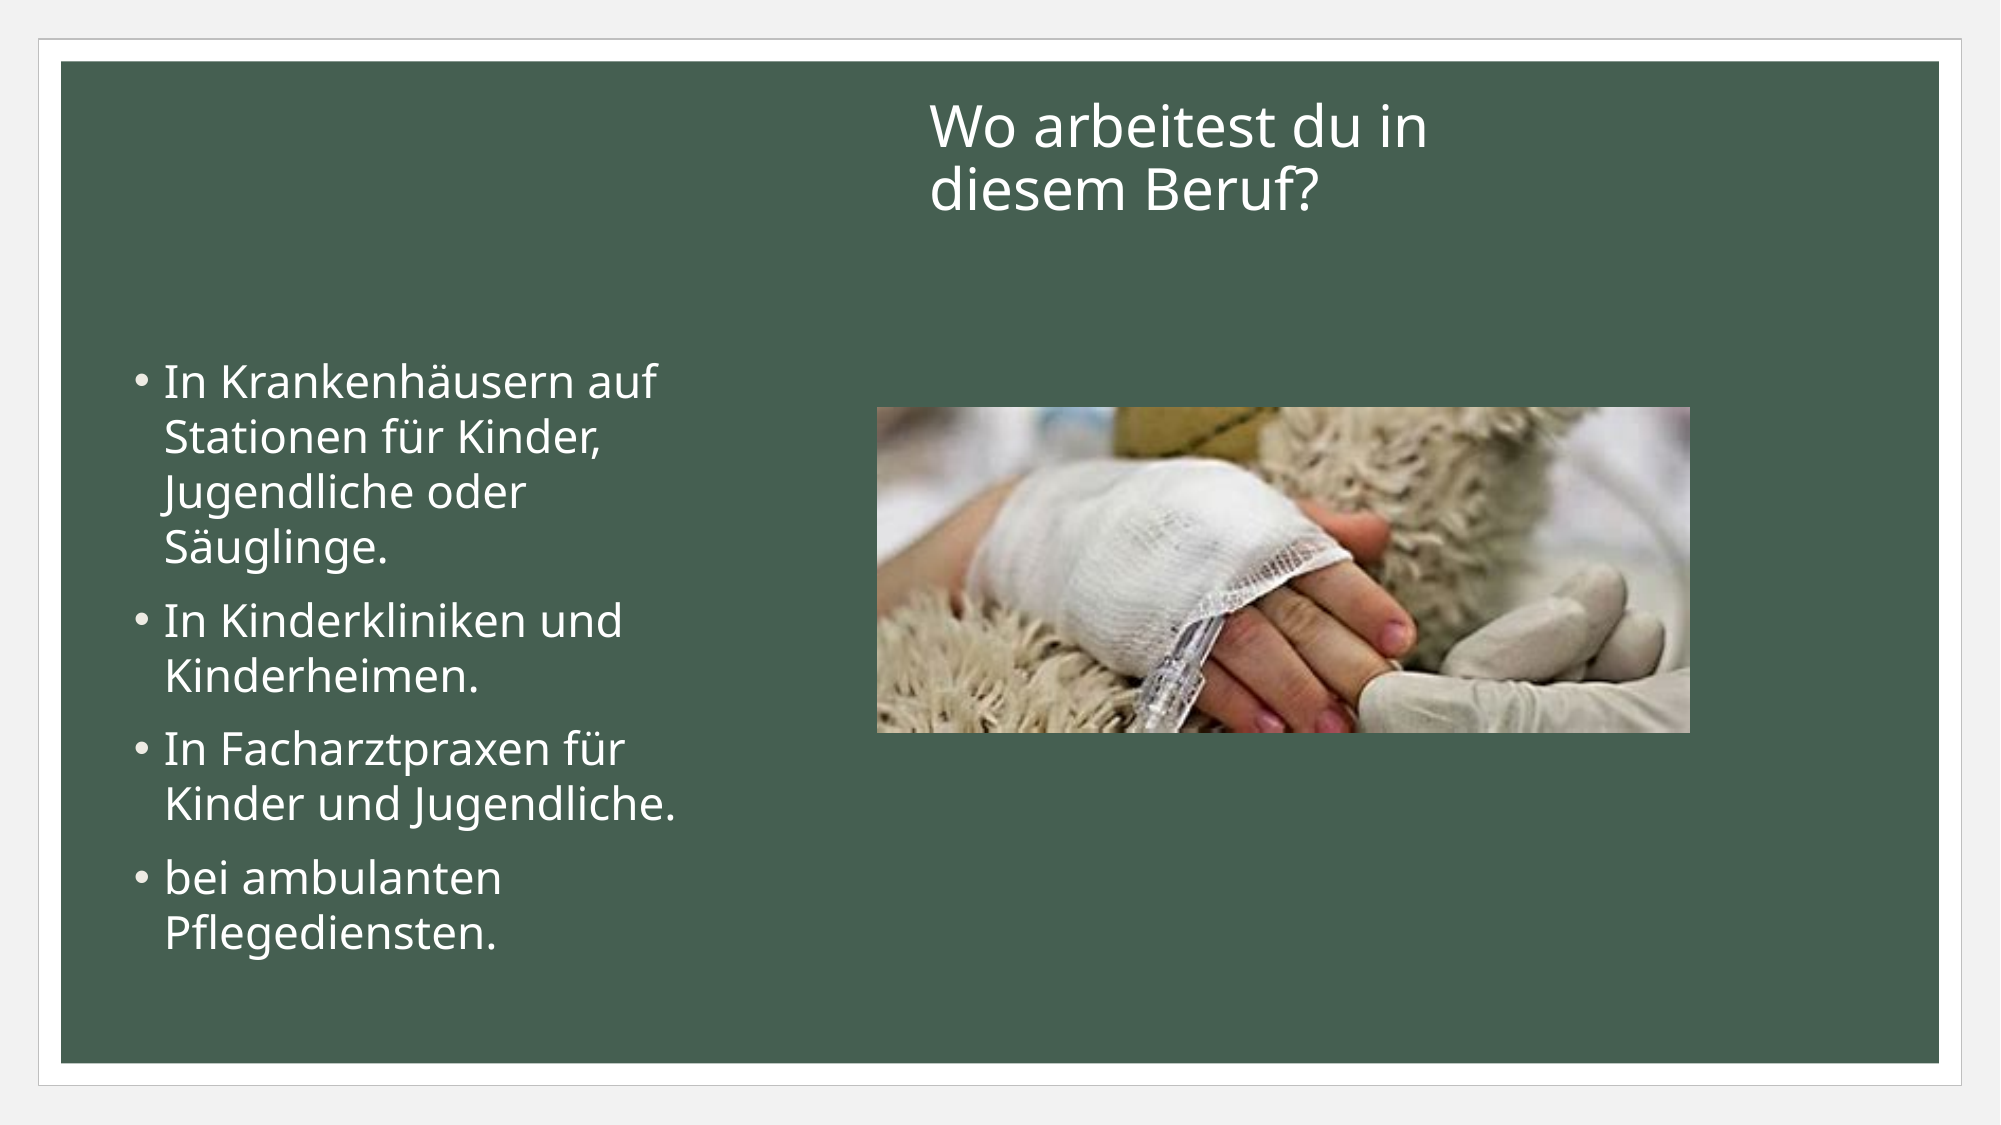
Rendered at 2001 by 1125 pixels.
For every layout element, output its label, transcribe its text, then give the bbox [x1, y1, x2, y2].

title Wo arbeitest du in diesem Beruf? [914, 105, 1484, 215]
list In Krankenhäusern auf Stationen für Kinder, Jugendliche oder Säuglinge. In Kinderkliniken und Kinderheimen. In Facharztpraxen für Kinder und Jugendliche. bei ambulanten Pflegediensten. [118, 345, 752, 891]
picture [876, 407, 1690, 734]
